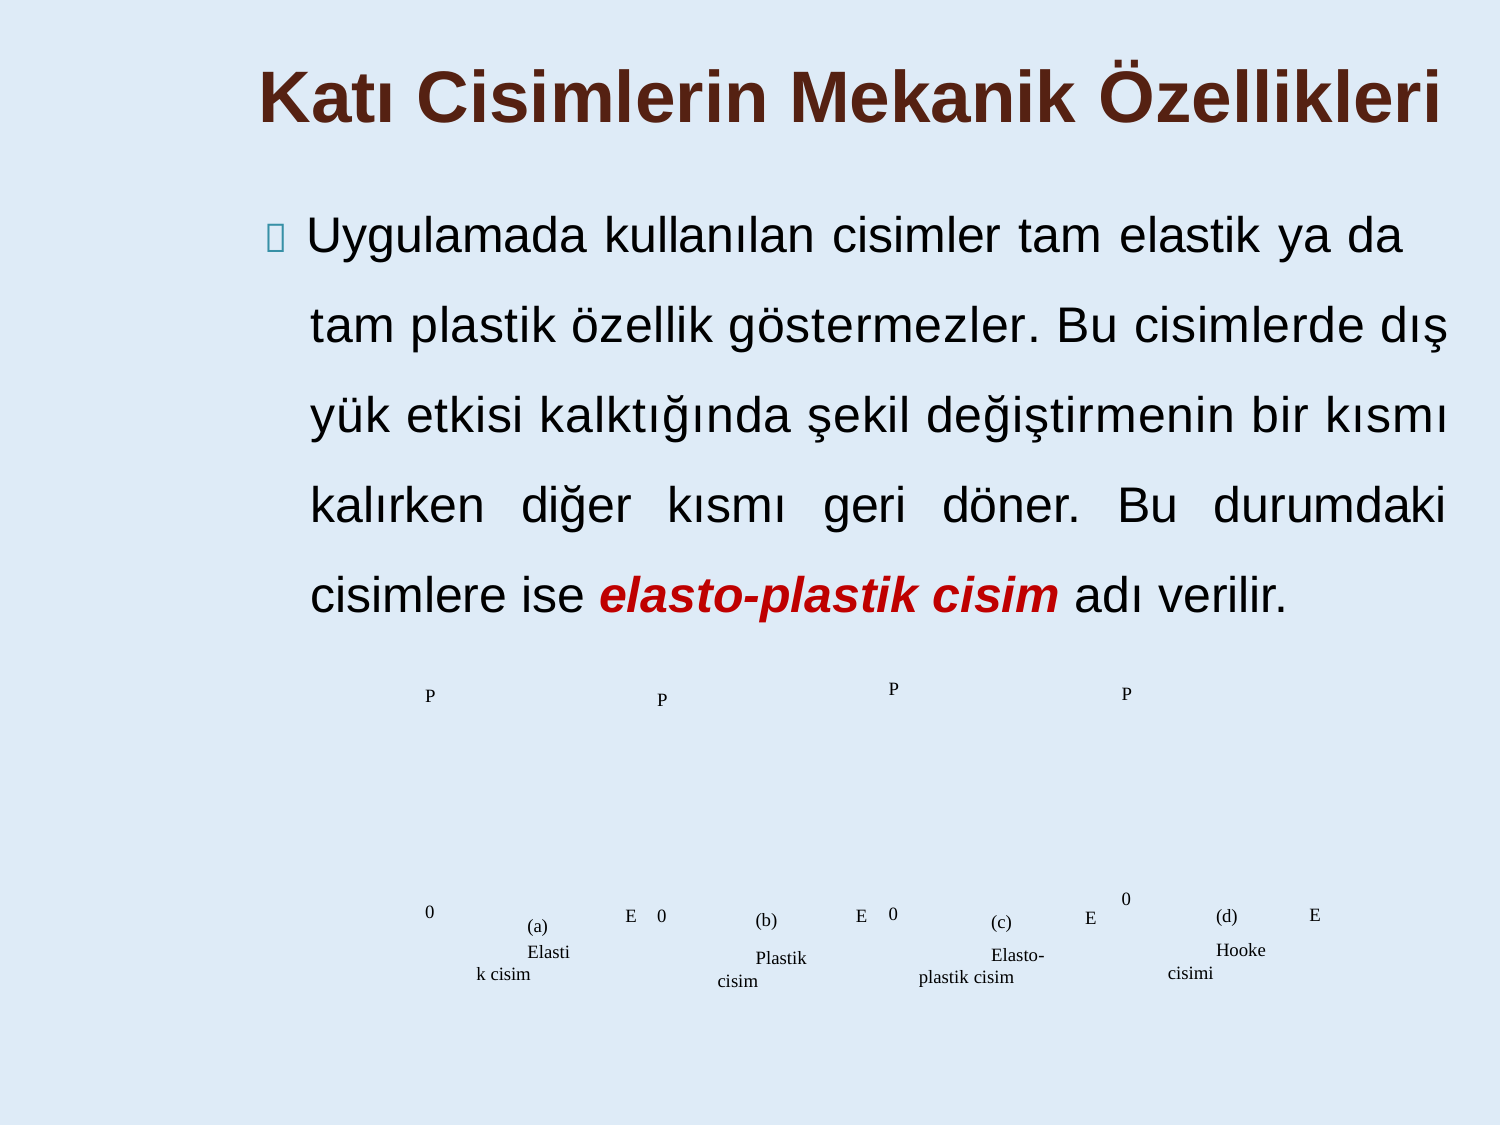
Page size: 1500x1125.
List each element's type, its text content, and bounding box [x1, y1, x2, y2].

text_box E [1085, 905, 1099, 928]
text_box P 0 [1121, 681, 1135, 910]
text_box P 0 [425, 683, 438, 923]
text_box (d) Hooke cisimi [1167, 903, 1270, 983]
text_box E [1309, 902, 1323, 925]
text_box E [625, 903, 639, 927]
text_box P 0 [888, 676, 902, 924]
text_box P 0 [657, 688, 670, 927]
text_box Katı Cisimlerin Mekanik Özellikleri  Uygulamada kullanılan cisimler tam elastik ya da tam plastik özellik göstermezler. Bu cisimlerde dış yük etkisi kalktığında şekil değiştirmenin bir kısmı kalırken diğer kısmı geri döner. Bu durumdaki cisimlere ise elasto-plastik cisim adı verilir. [258, 49, 1467, 623]
text_box E [855, 903, 870, 927]
text_box (c) Elasto-plastik cisim [918, 910, 1070, 988]
text_box (b) Plastik cisim [717, 907, 816, 991]
text_box (a) Elastik cisim [476, 913, 576, 985]
